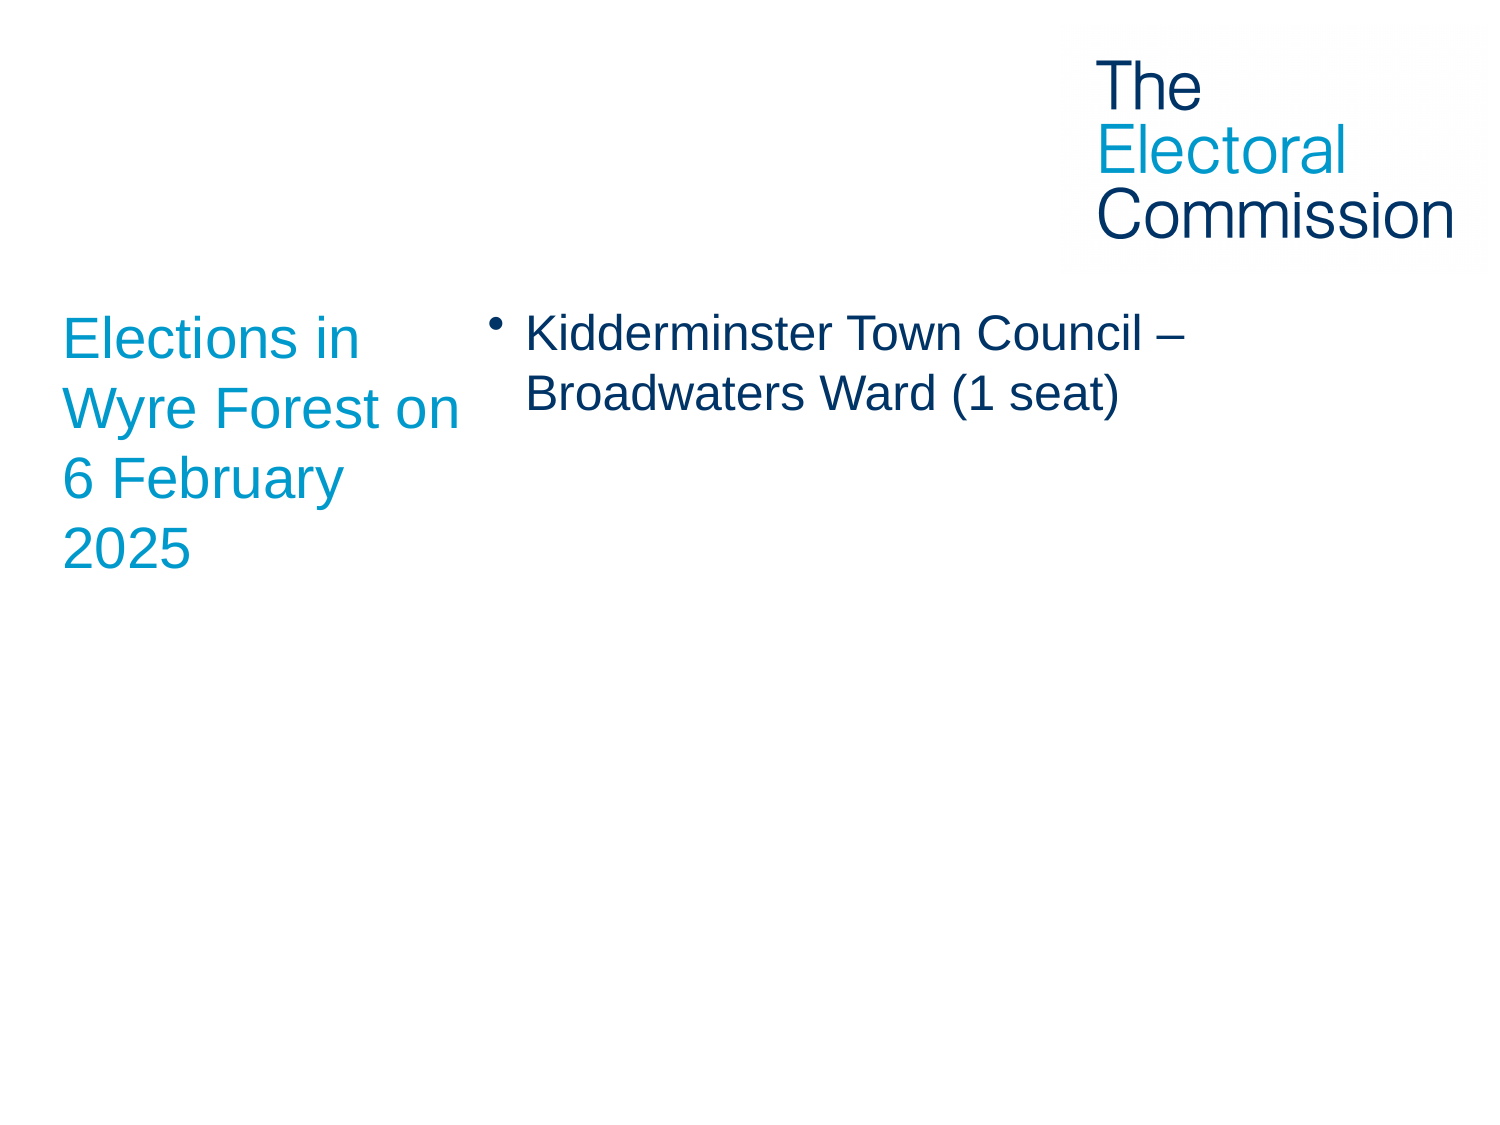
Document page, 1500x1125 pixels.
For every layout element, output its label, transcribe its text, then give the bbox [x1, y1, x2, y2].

picture [1060, 24, 1488, 274]
title Elections in Wyre Forest on 6 February 2025 [62, 299, 476, 1000]
list Kidderminster Town Council – Broadwaters Ward (1 seat) [487, 299, 1463, 1000]
